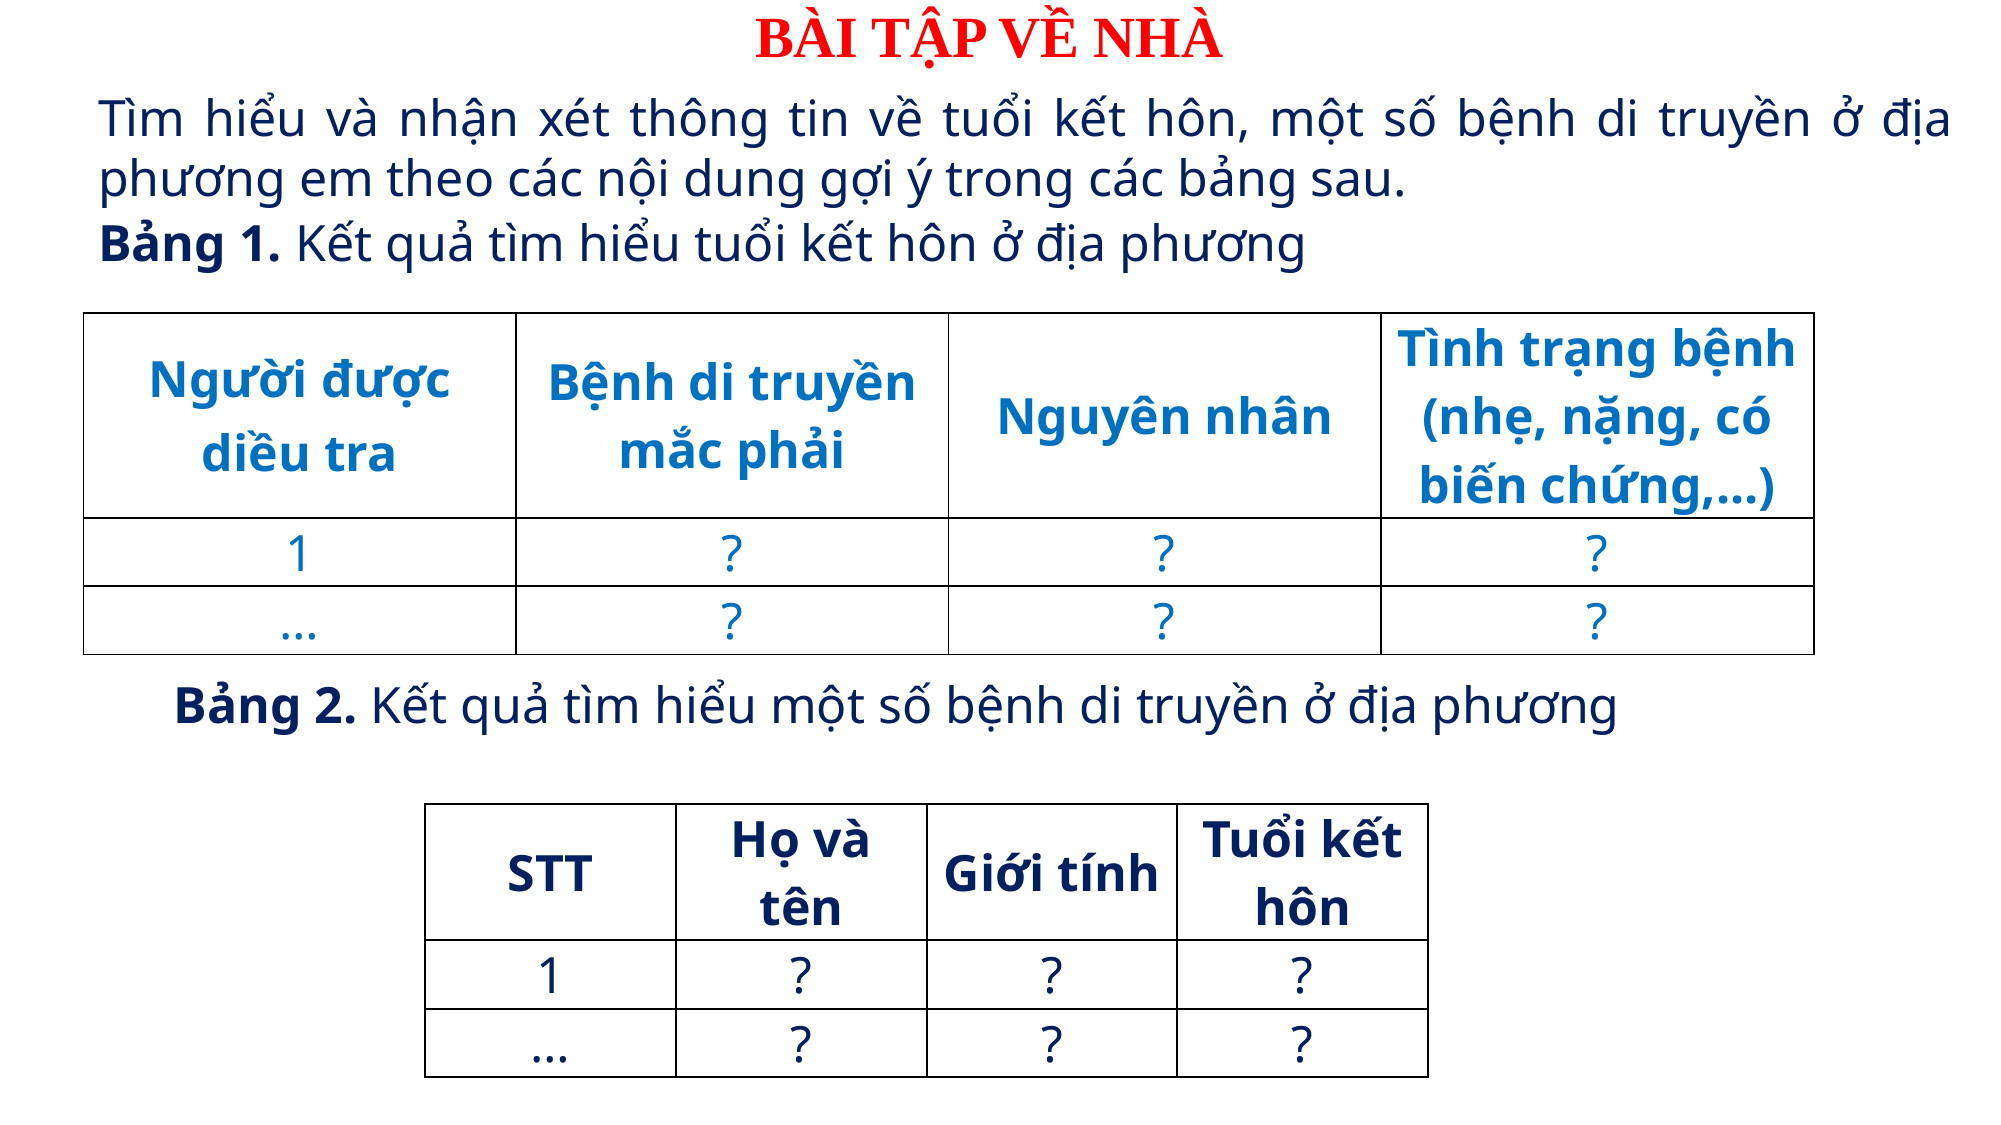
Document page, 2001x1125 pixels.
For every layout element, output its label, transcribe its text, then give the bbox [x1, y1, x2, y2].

text_box BÀI TẬP VỀ NHÀ [740, 0, 1313, 78]
table_header STT [426, 805, 675, 939]
table_header Họ và tên [677, 805, 926, 939]
table_cell ? [949, 587, 1380, 654]
table_cell ? [928, 941, 1176, 1008]
table_header Tuổi kết hôn [1178, 805, 1427, 939]
table_header Bệnh di truyền mắc phải [517, 314, 948, 517]
text_box Tìm hiểu và nhận xét thông tin về tuổi kết hôn, một số bệnh di truyền ở địa phương em theo các nội dung gợi ý trong các bảng sau. Bảng 1. Kết quả tìm hiểu tuổi kết hôn ở địa phương [83, 78, 1970, 279]
table_cell ? [517, 519, 948, 585]
table_cell … [426, 1010, 675, 1076]
table_cell ? [517, 587, 948, 654]
table_cell ? [677, 941, 926, 1008]
table_header Giới tính [928, 805, 1176, 939]
text_box Bảng 2. Kết quả tìm hiểu một số bệnh di truyền ở địa phương [158, 666, 1667, 741]
table_cell ? [677, 1010, 926, 1076]
table_cell 1 [84, 519, 515, 585]
table_header Tình trạng bệnh (nhẹ, nặng, có biến chứng,...) [1382, 314, 1813, 517]
table_cell ? [1178, 1010, 1427, 1076]
table_cell ? [1178, 941, 1427, 1008]
table_header Người được diều tra [84, 314, 515, 517]
table_cell ? [949, 519, 1380, 585]
table_cell … [84, 587, 515, 654]
table_cell 1 [426, 941, 675, 1008]
table_header Nguyên nhân [949, 314, 1380, 517]
table_cell ? [1382, 519, 1813, 585]
table_cell ? [1382, 587, 1813, 654]
table_cell ? [928, 1010, 1176, 1076]
